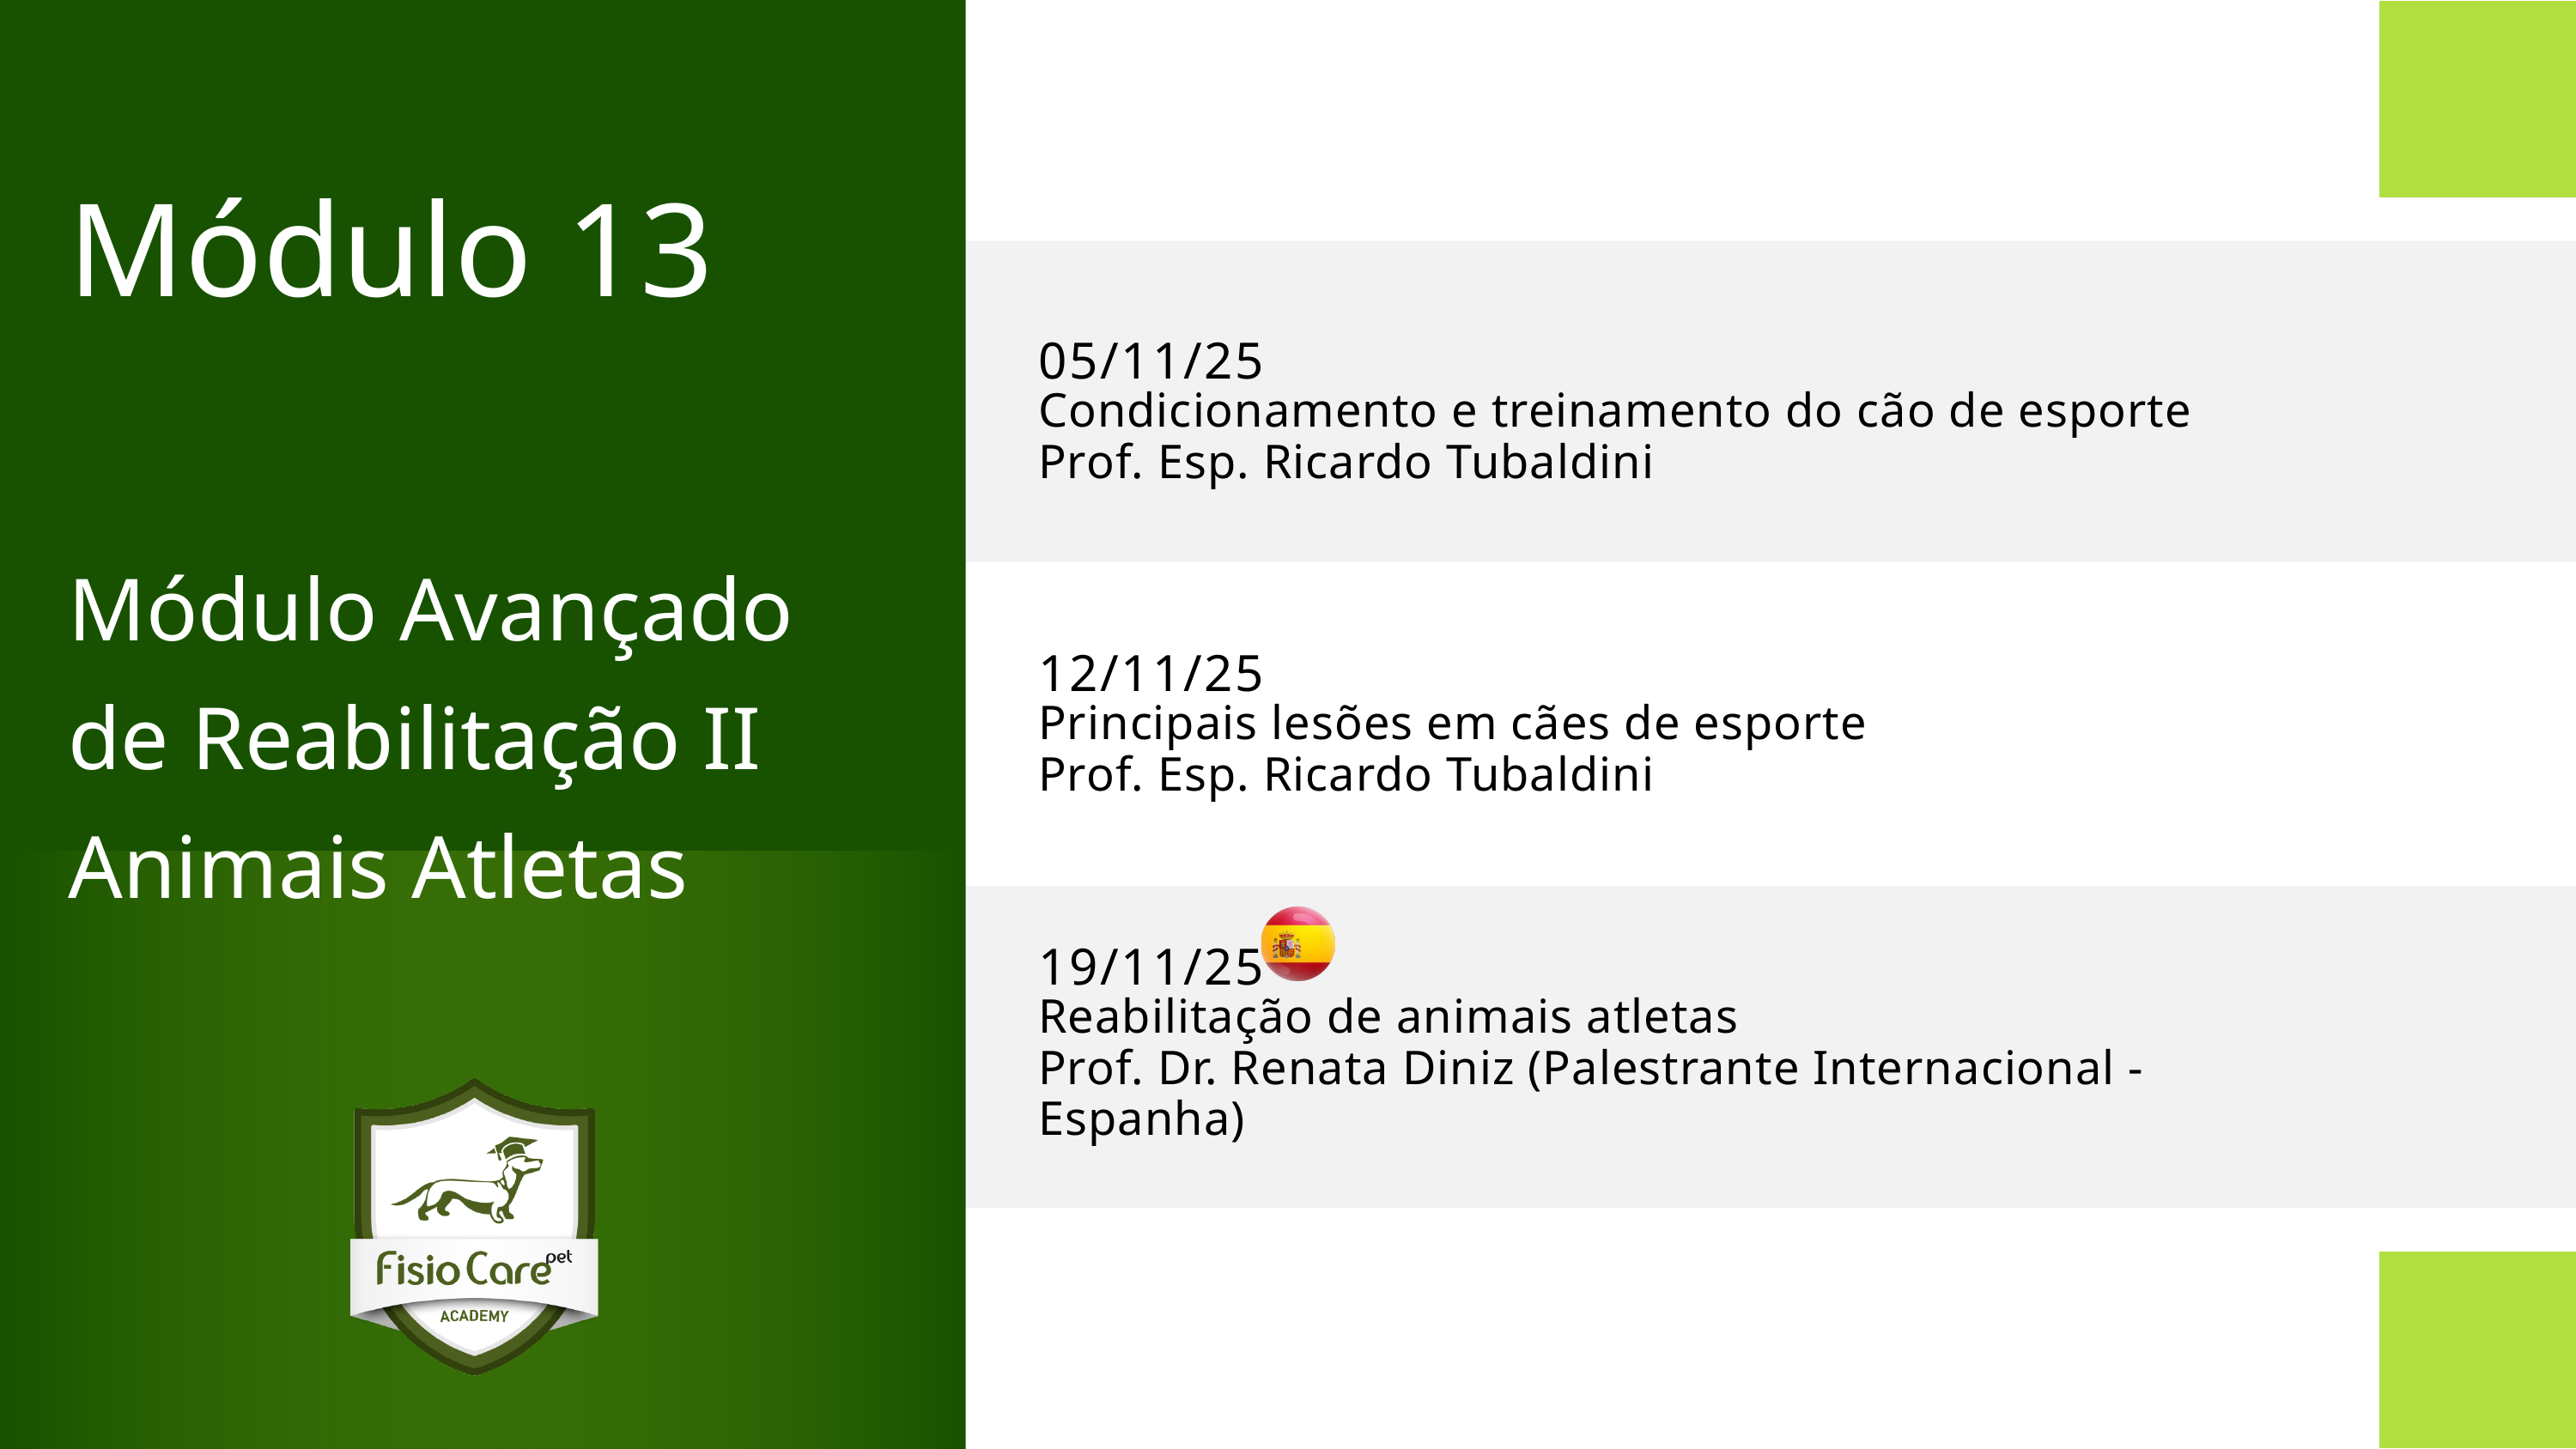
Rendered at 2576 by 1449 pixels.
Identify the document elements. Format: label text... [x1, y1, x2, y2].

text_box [1037, 919, 2245, 1148]
text_box [349, 1077, 598, 1376]
text_box Módulo 13 [68, 167, 966, 323]
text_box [1037, 625, 2245, 803]
text_box [0, 0, 966, 1449]
text_box [1261, 906, 1335, 918]
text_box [2379, 0, 2576, 198]
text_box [2379, 1252, 2576, 1449]
text_box [965, 240, 2576, 562]
text_box Módulo Avançado de Reabilitação II Animais Atletas [68, 529, 912, 916]
text_box [2, 851, 966, 1449]
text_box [1037, 312, 2245, 490]
text_box [965, 886, 2576, 1208]
